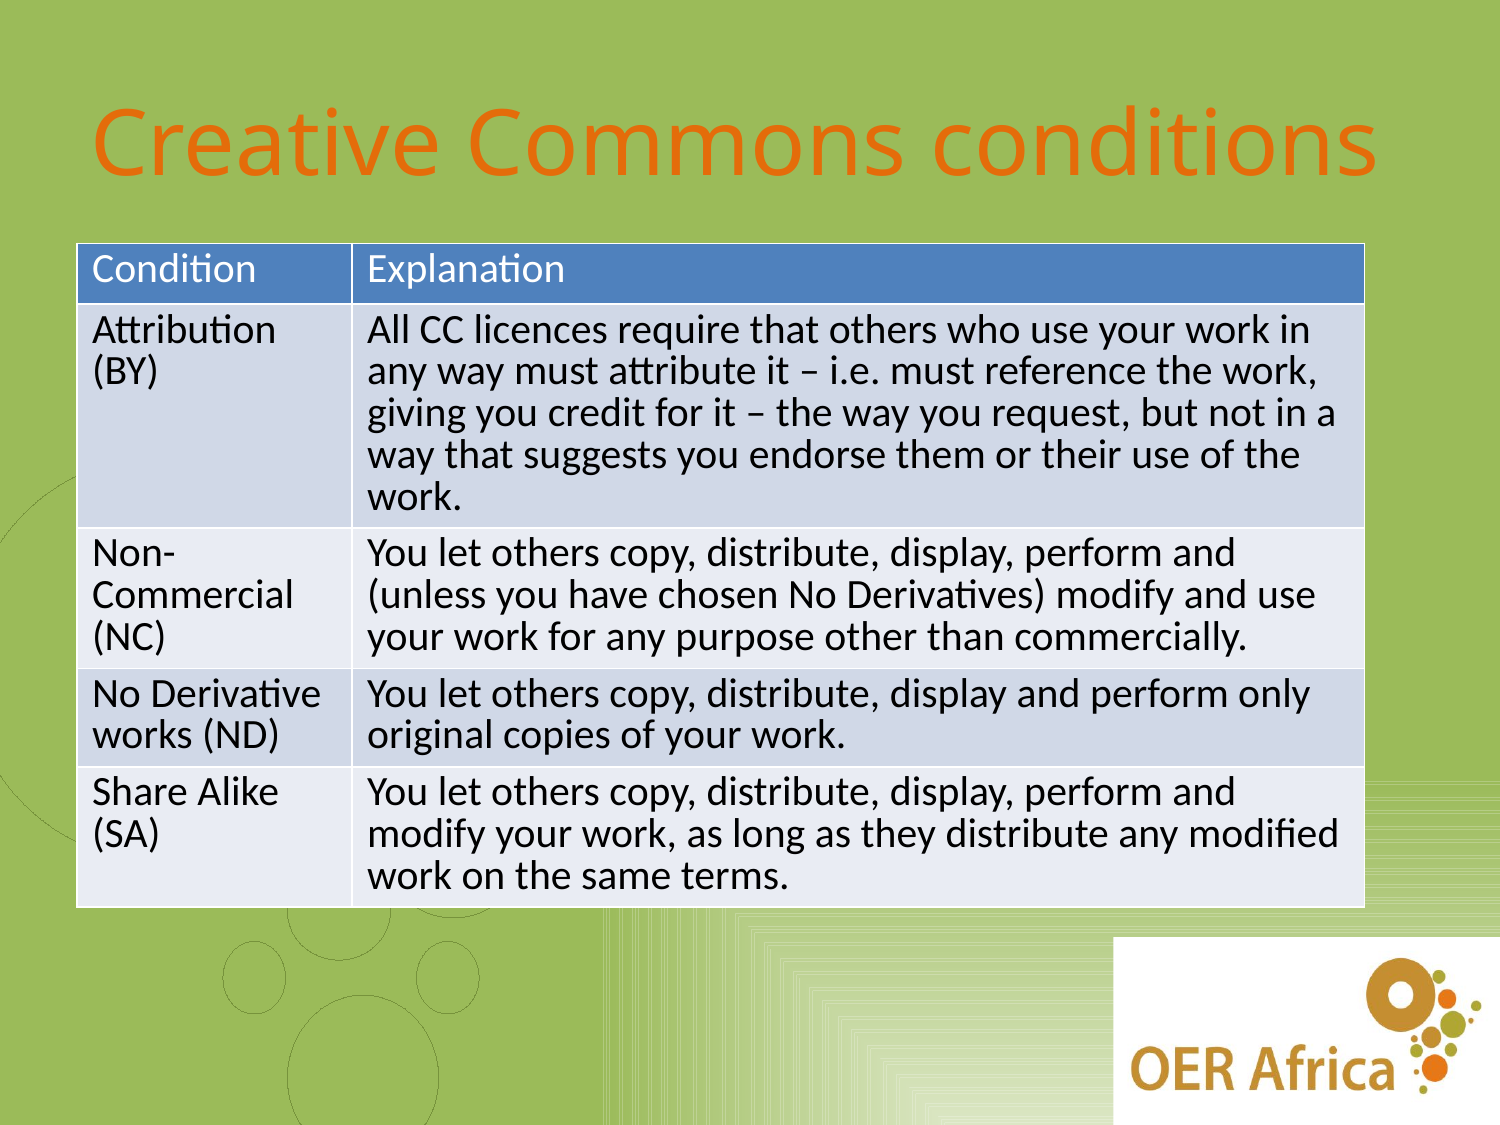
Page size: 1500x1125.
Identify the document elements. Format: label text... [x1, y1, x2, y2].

picture [1113, 937, 1500, 1125]
table_cell Share Alike (SA) [78, 768, 351, 906]
table_cell You let others copy, distribute, display and perform only original copies of your work. [353, 669, 1364, 766]
table_cell Attribution (BY) [78, 305, 351, 527]
title Creative Commons conditions [75, 45, 1425, 233]
table_cell You let others copy, distribute, display, perform and modify your work, as long as they distribute any modified work on the same terms. [353, 768, 1364, 906]
table_header Condition [78, 244, 351, 303]
table_cell You let others copy, distribute, display, perform and (unless you have chosen No Derivatives) modify and use your work for any purpose other than commercially. [353, 529, 1364, 668]
table_header Explanation [353, 244, 1364, 303]
table_cell Non-Commercial (NC) [78, 529, 351, 668]
table_cell No Derivative works (ND) [78, 669, 351, 766]
table_cell All CC licences require that others who use your work in any way must attribute it – i.e. must reference the work, giving you credit for it – the way you request, but not in a way that suggests you endorse them or their use of the work. [353, 305, 1364, 527]
